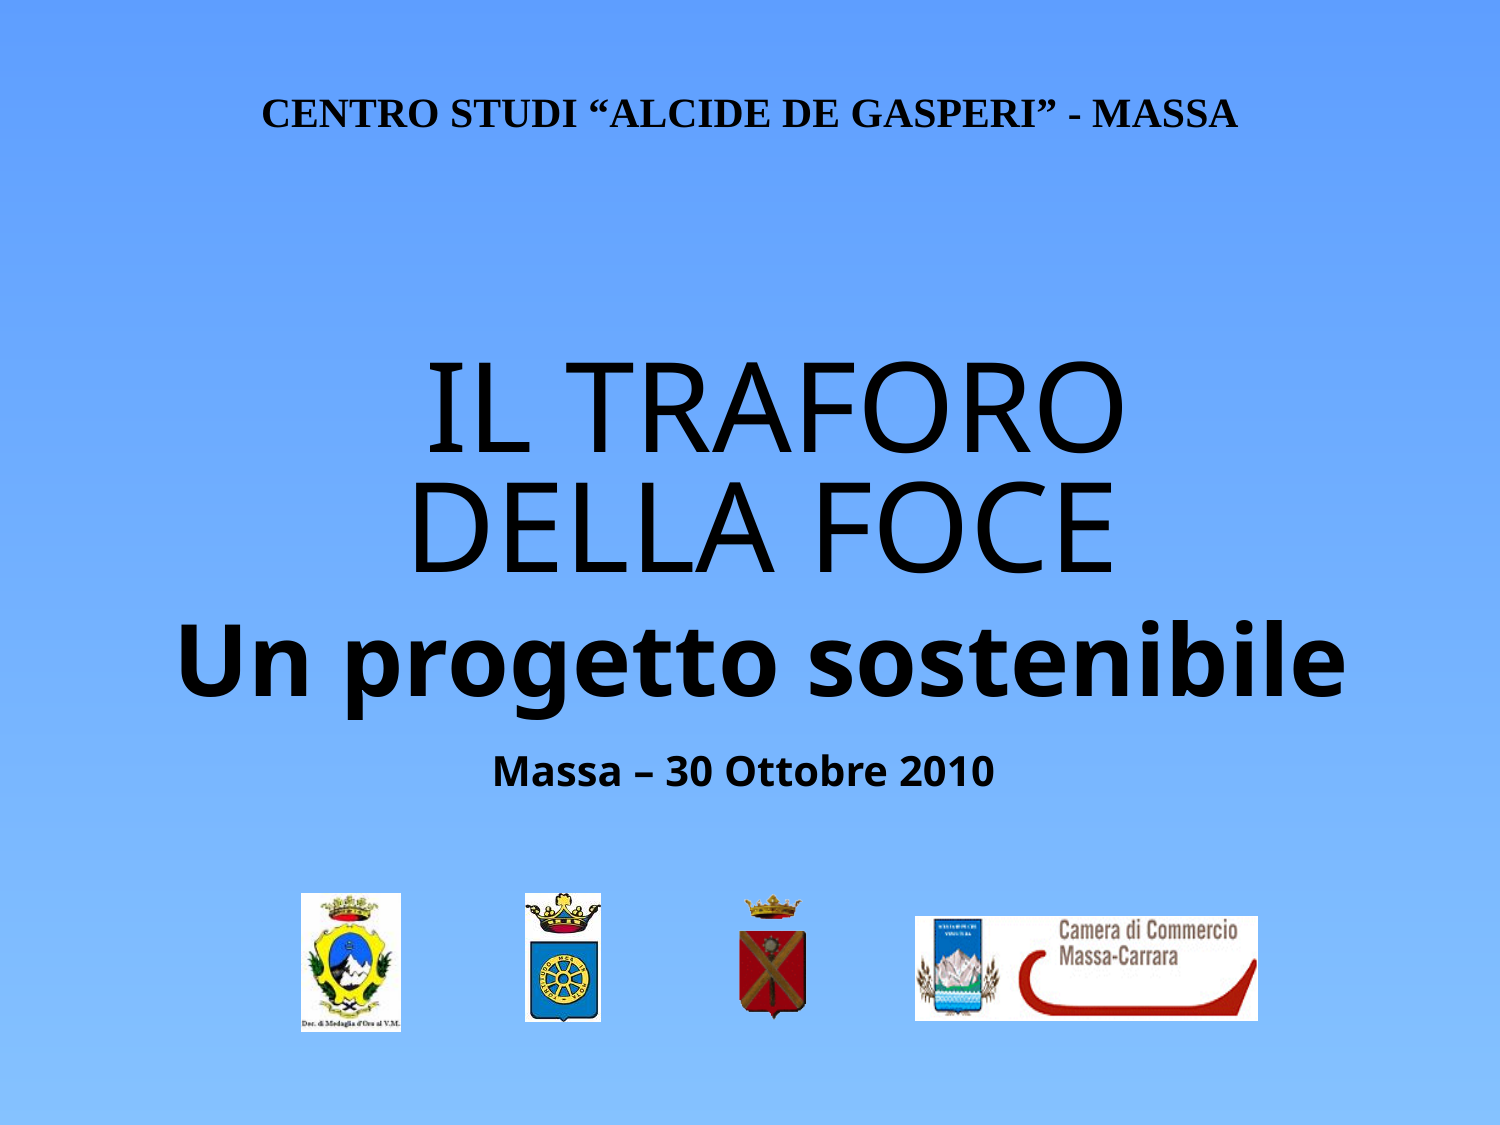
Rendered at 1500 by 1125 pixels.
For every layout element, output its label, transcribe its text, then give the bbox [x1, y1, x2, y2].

picture [738, 892, 810, 1024]
picture [525, 892, 601, 1022]
picture [300, 892, 402, 1032]
text_box Massa – 30 Ottobre 2010 [93, 738, 1393, 904]
text_box IL TRAFORO DELLA FOCE Un progetto sostenibile [76, 349, 1447, 634]
text_box CENTRO STUDI “ALCIDE DE GASPERI” - MASSA [147, 78, 1353, 143]
picture [915, 916, 1259, 1021]
